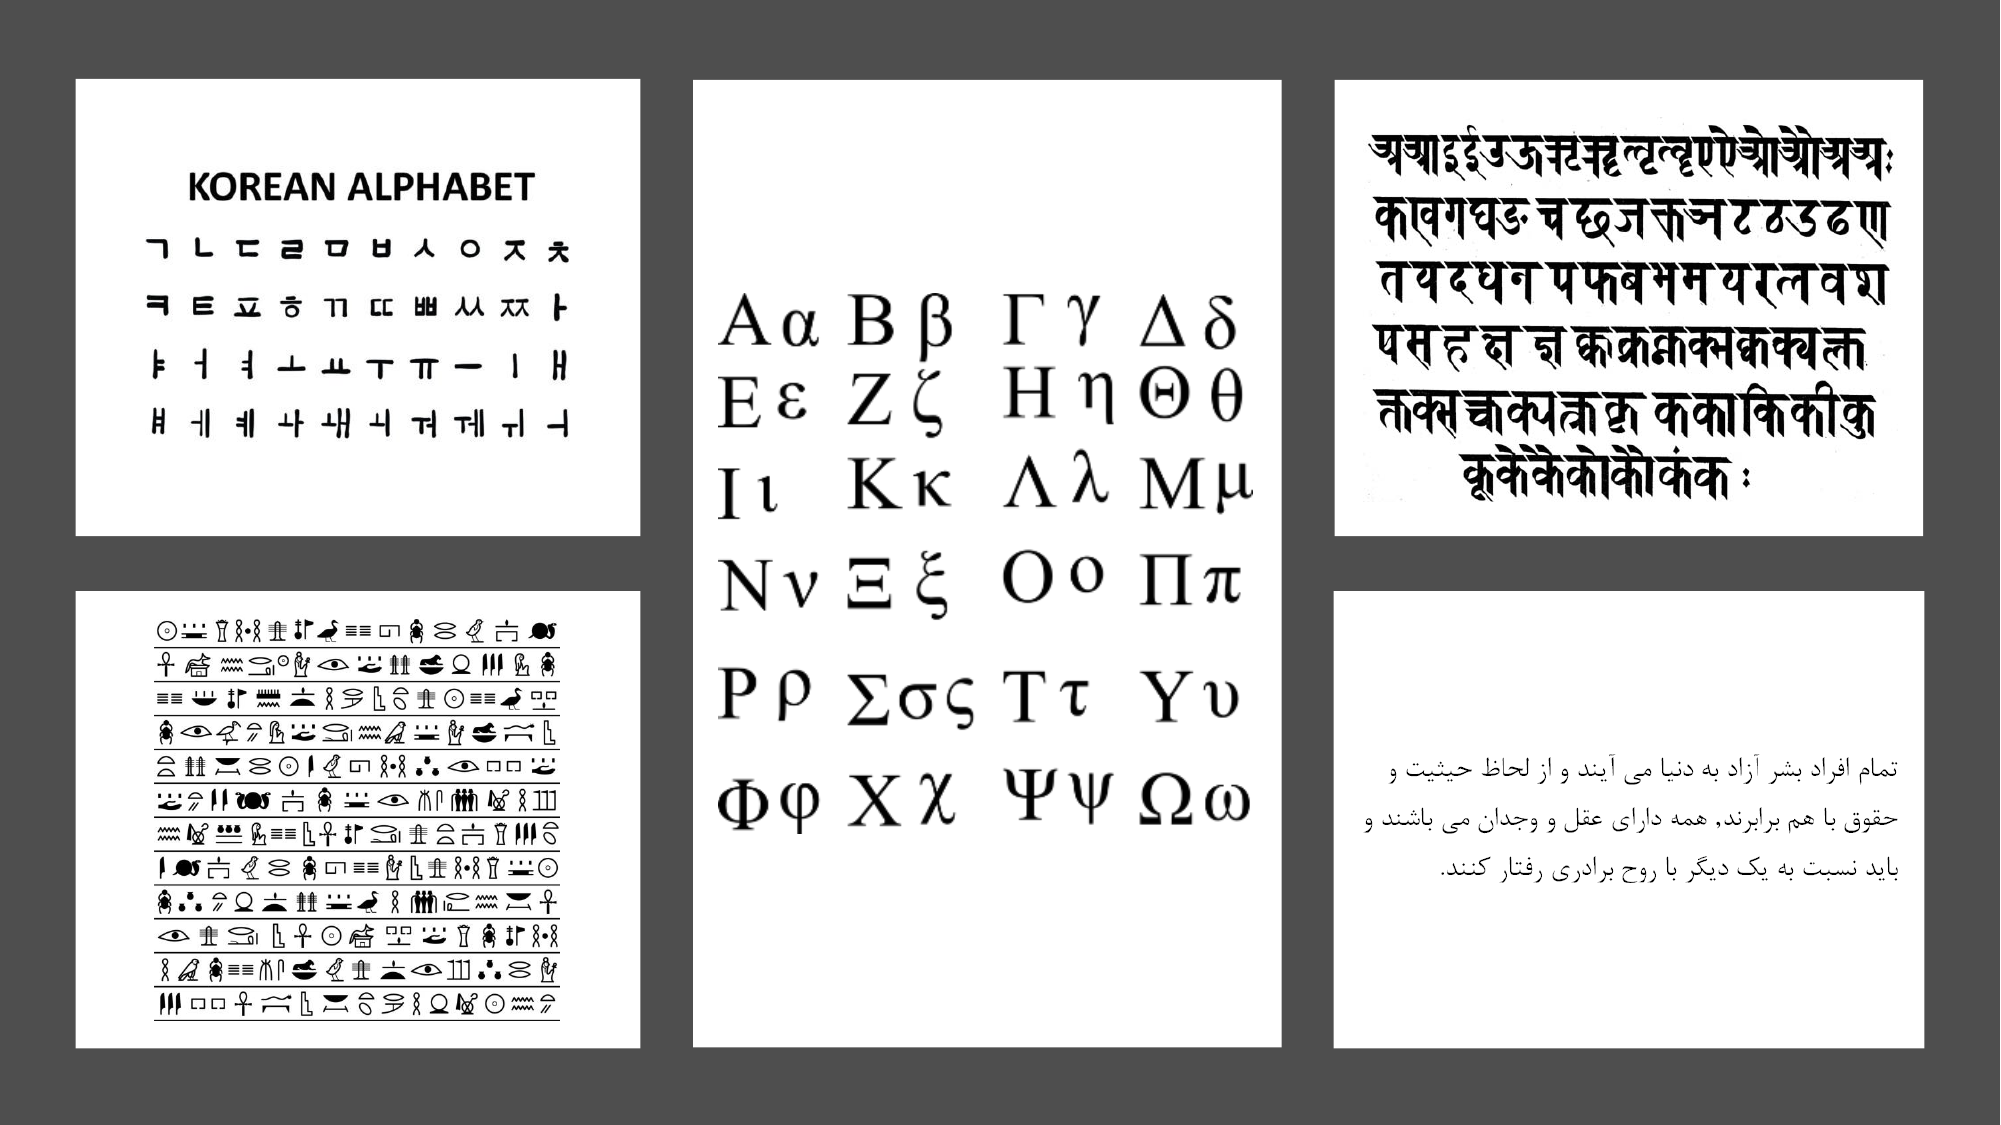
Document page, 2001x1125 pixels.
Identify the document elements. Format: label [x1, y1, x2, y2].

text_box [0, 0, 2000, 1125]
text_box [1334, 79, 1924, 537]
text_box [75, 590, 641, 1049]
picture [153, 614, 560, 1021]
picture [1363, 754, 1898, 883]
picture [1363, 117, 1898, 502]
text_box [692, 79, 1283, 1048]
picture [718, 293, 1253, 834]
text_box [1333, 590, 1925, 1049]
text_box [75, 78, 641, 537]
picture [102, 116, 615, 501]
